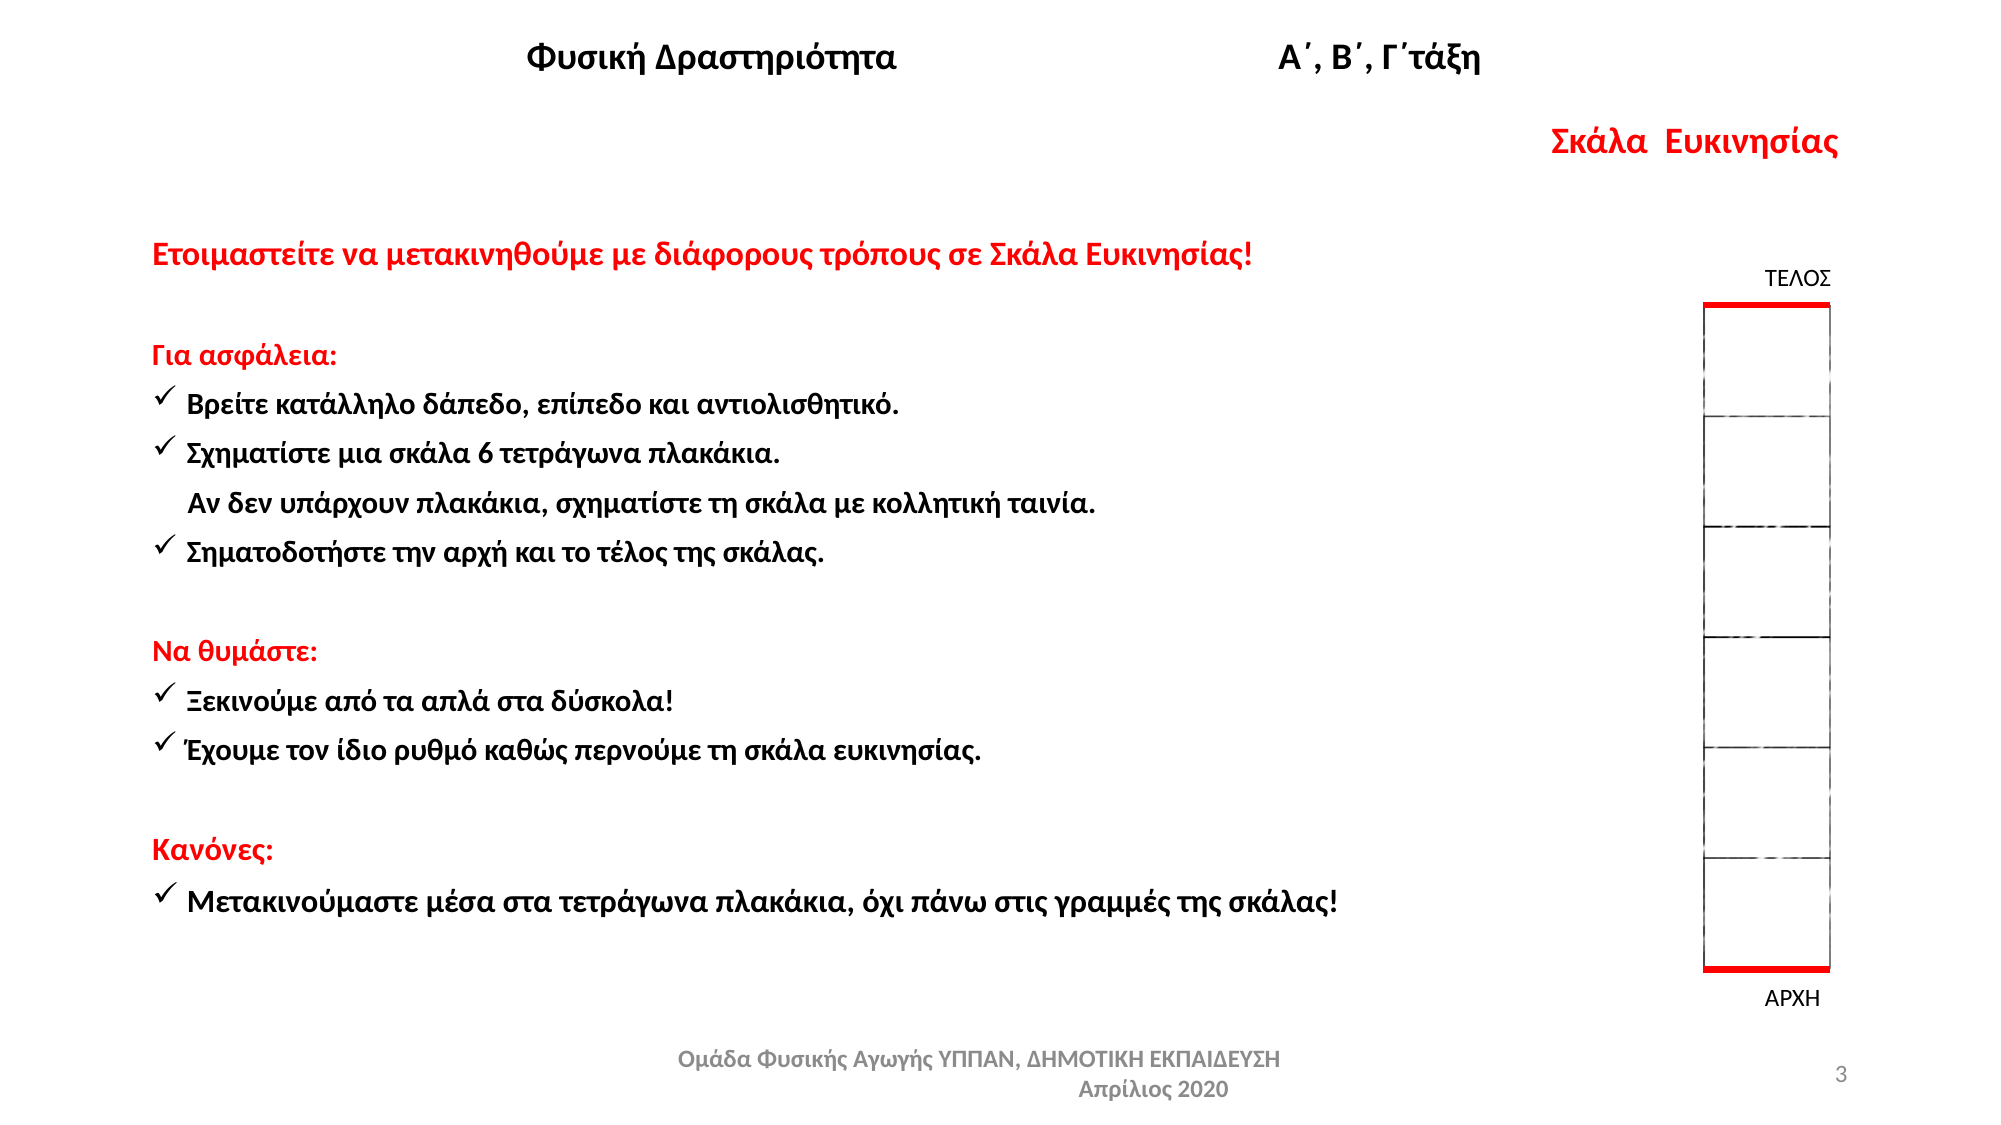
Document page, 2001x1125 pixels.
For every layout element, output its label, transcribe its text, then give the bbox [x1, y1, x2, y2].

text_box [1703, 254, 1900, 1020]
slide_number 3 [1412, 1042, 1863, 1103]
text_box Ομάδα Φυσικής Αγωγής ΥΠΠΑΝ, ΔΗΜΟΤΙΚΗ ΕΚΠΑΙΔΕΥΣΗ Απρίλιος 2020 [662, 1042, 1338, 1103]
list Σκάλα Ευκινησίας Ετοιμαστείτε να μετακινηθούμε με διάφορους τρόπους σε Σκάλα Ευκινησίας! Για ασφάλεια: Βρείτε κατάλληλο δάπεδο, επίπεδο και αντιολισθητικό. Σχηματίστε μια σκάλα 6 τετράγωνα πλακάκια. Αν δεν υπάρχουν πλακάκια, σχηματίστε τη σκάλα με κολλητική ταινία. Σηματοδοτήστε την αρχή και το τέλος της σκάλας. Να θυμάστε: Ξεκινούμε από τα απλά στα δύσκολα! Έχουμε τον ίδιο ρυθμό καθώς περνούμε τη σκάλα ευκινησίας. Κανόνες: Μετακινούμαστε μέσα στα τετράγωνα πλακάκια, όχι πάνω στις γραμμές της σκάλας! [137, 113, 1863, 934]
text_box Φυσική Δραστηριότητα Α΄, Β΄, Γ΄τάξη [74, 25, 1936, 85]
